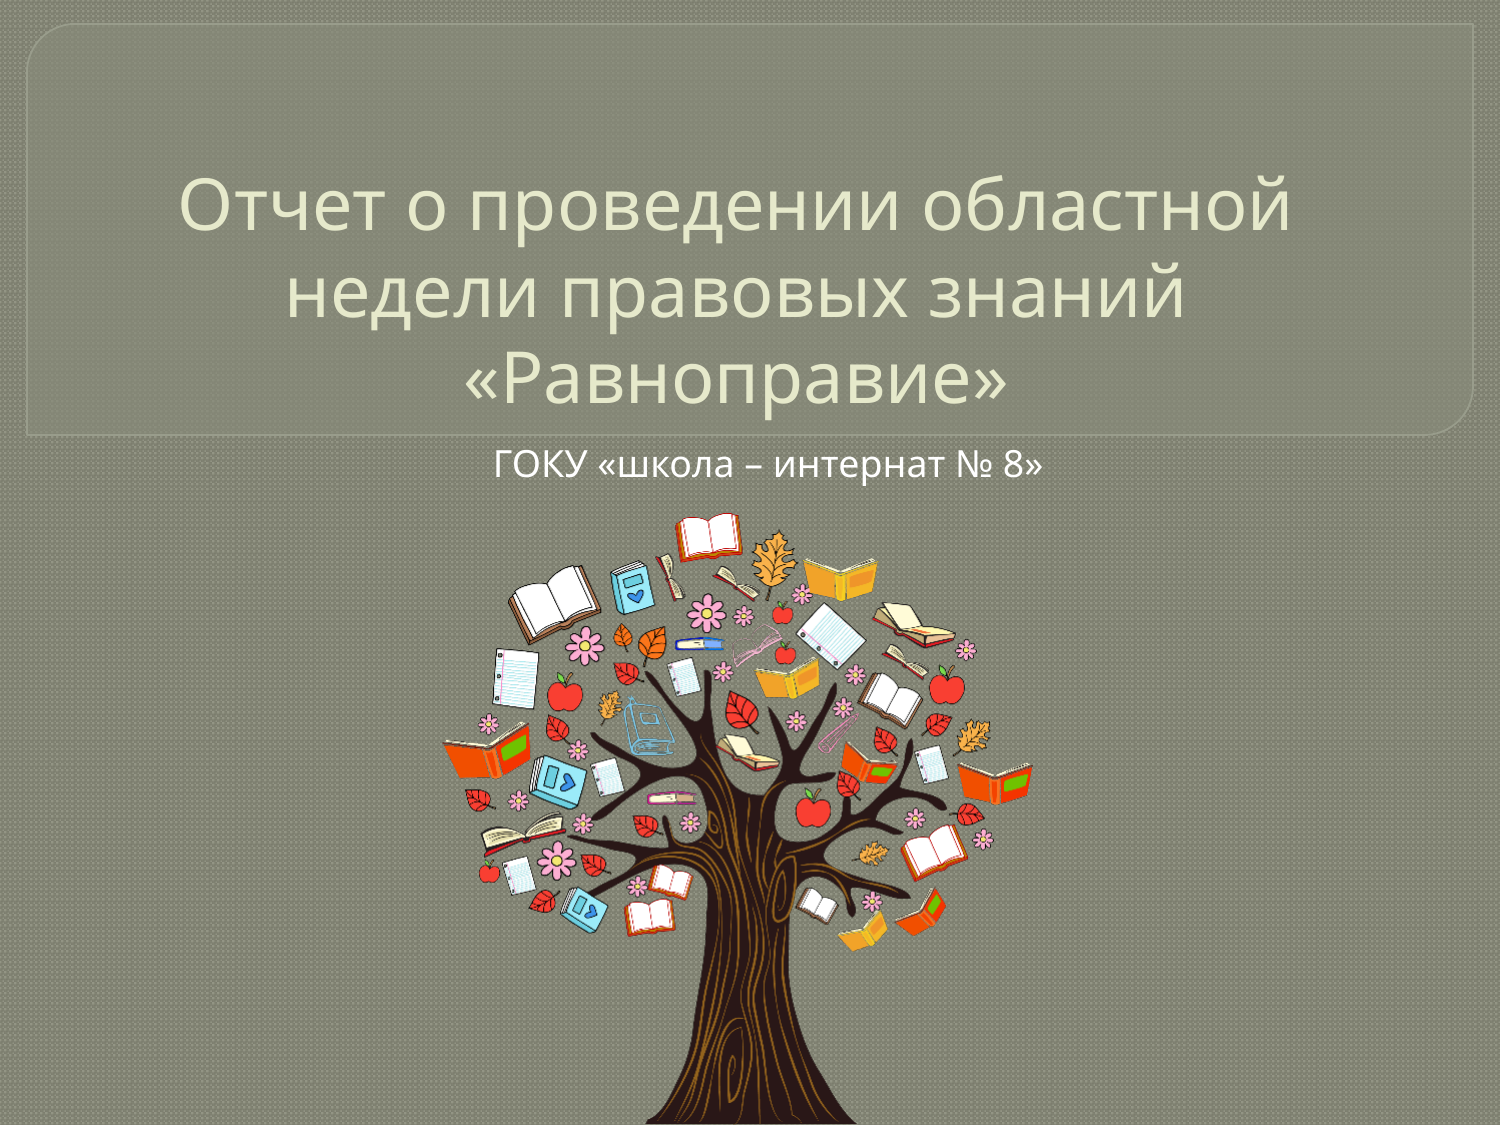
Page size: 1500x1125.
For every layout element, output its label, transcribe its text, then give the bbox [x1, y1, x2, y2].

title Отчет о проведении областной недели правовых знаний «Равноправие» [76, 149, 1427, 512]
picture [442, 513, 1033, 1125]
text_box ГОКУ «школа – интернат № 8» [478, 432, 1447, 493]
